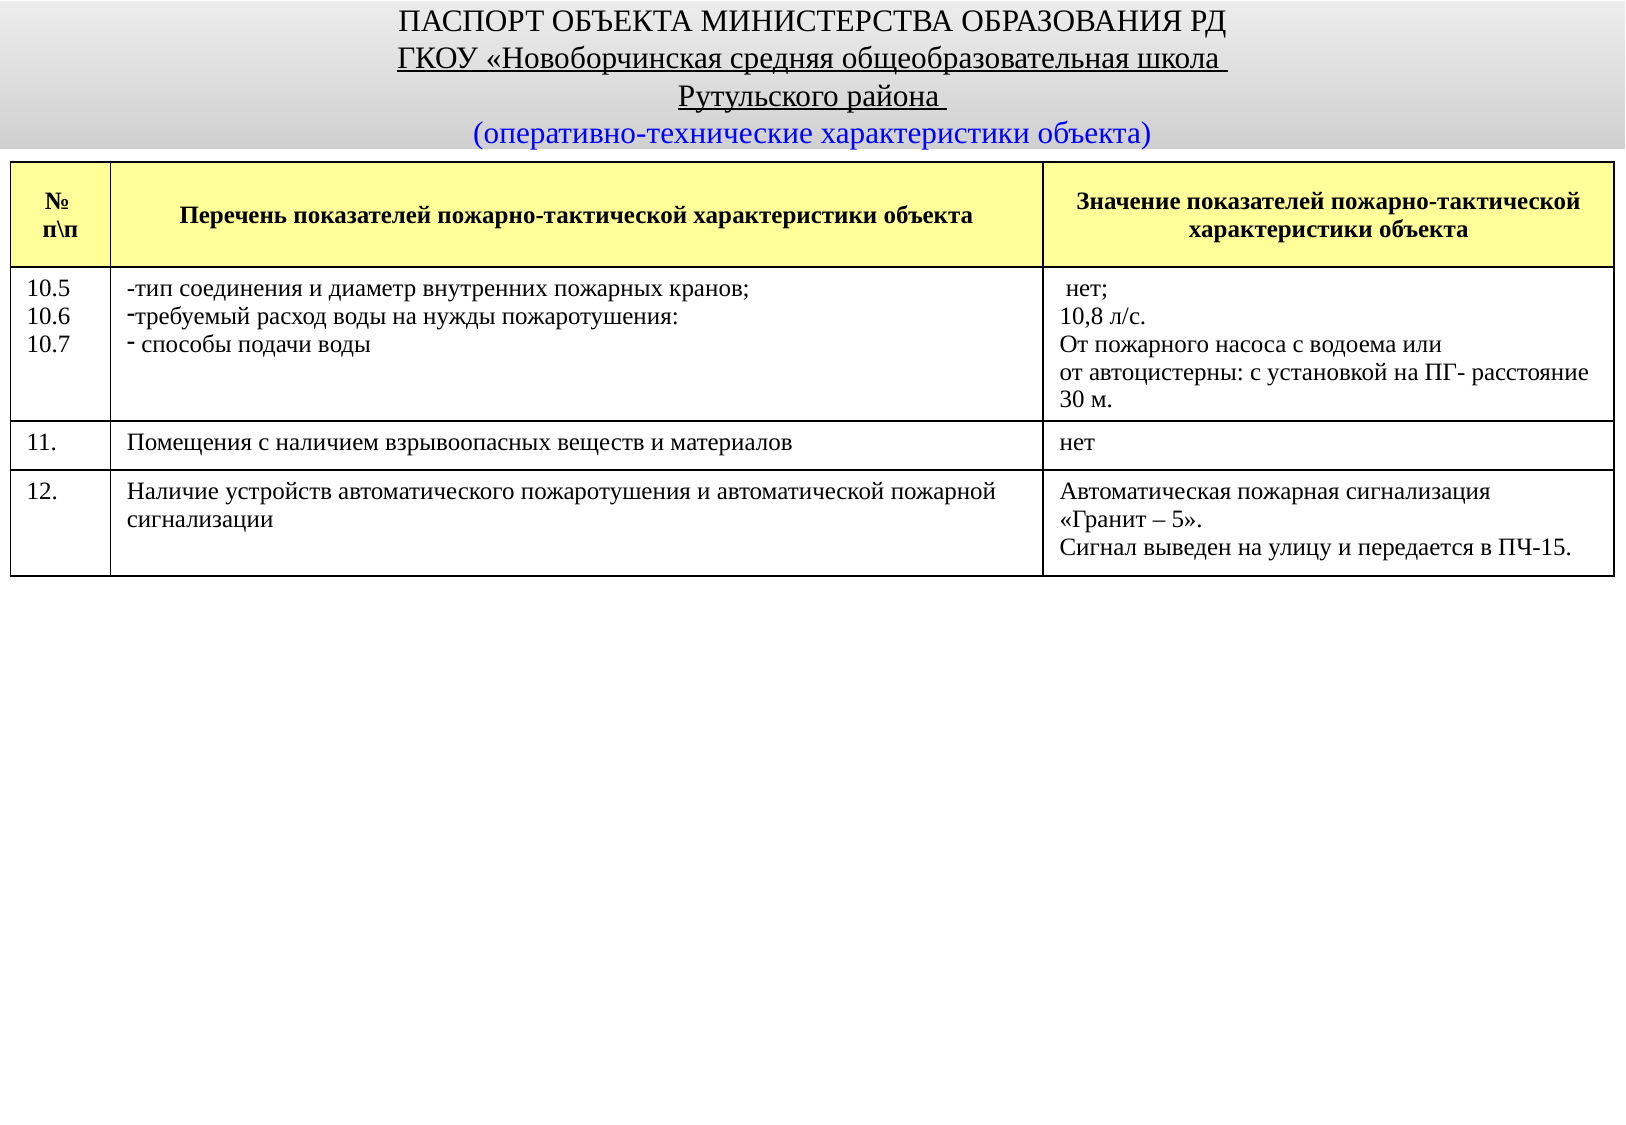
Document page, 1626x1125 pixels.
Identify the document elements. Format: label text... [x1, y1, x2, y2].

table_cell нет [1044, 422, 1613, 469]
table_header Значение показателей пожарно-тактической характеристики объекта [1044, 163, 1613, 266]
text_box ПАСПОРТ ОБЪЕКТА МИНИСТЕРСТВА ОБРАЗОВАНИЯ РД ГКОУ «Новоборчинская средняя общеобразовательная школа Рутульского района (оперативно-технические характеристики объекта) [0, 1, 1625, 149]
table_cell 11. [11, 422, 110, 469]
table_cell 12. [11, 471, 110, 575]
table_cell 10.5 10.6 10.7 [11, 268, 110, 420]
table_cell -тип соединения и диаметр внутренних пожарных кранов; требуемый расход воды на нужды пожаротушения: способы подачи воды [111, 268, 1042, 420]
table_header Перечень показателей пожарно-тактической характеристики объекта [111, 163, 1042, 266]
table_header № п\п [11, 163, 110, 266]
table_cell нет; 10,8 л/с. От пожарного насоса с водоема или от автоцистерны: с установкой на ПГ- расстояние 30 м. [1044, 268, 1613, 420]
table_cell Наличие устройств автоматического пожаротушения и автоматической пожарной сигнализации [111, 471, 1042, 575]
table_cell Автоматическая пожарная сигнализация «Гранит – 5». Сигнал выведен на улицу и передается в ПЧ-15. [1044, 471, 1613, 575]
table_cell Помещения с наличием взрывоопасных веществ и материалов [111, 422, 1042, 469]
